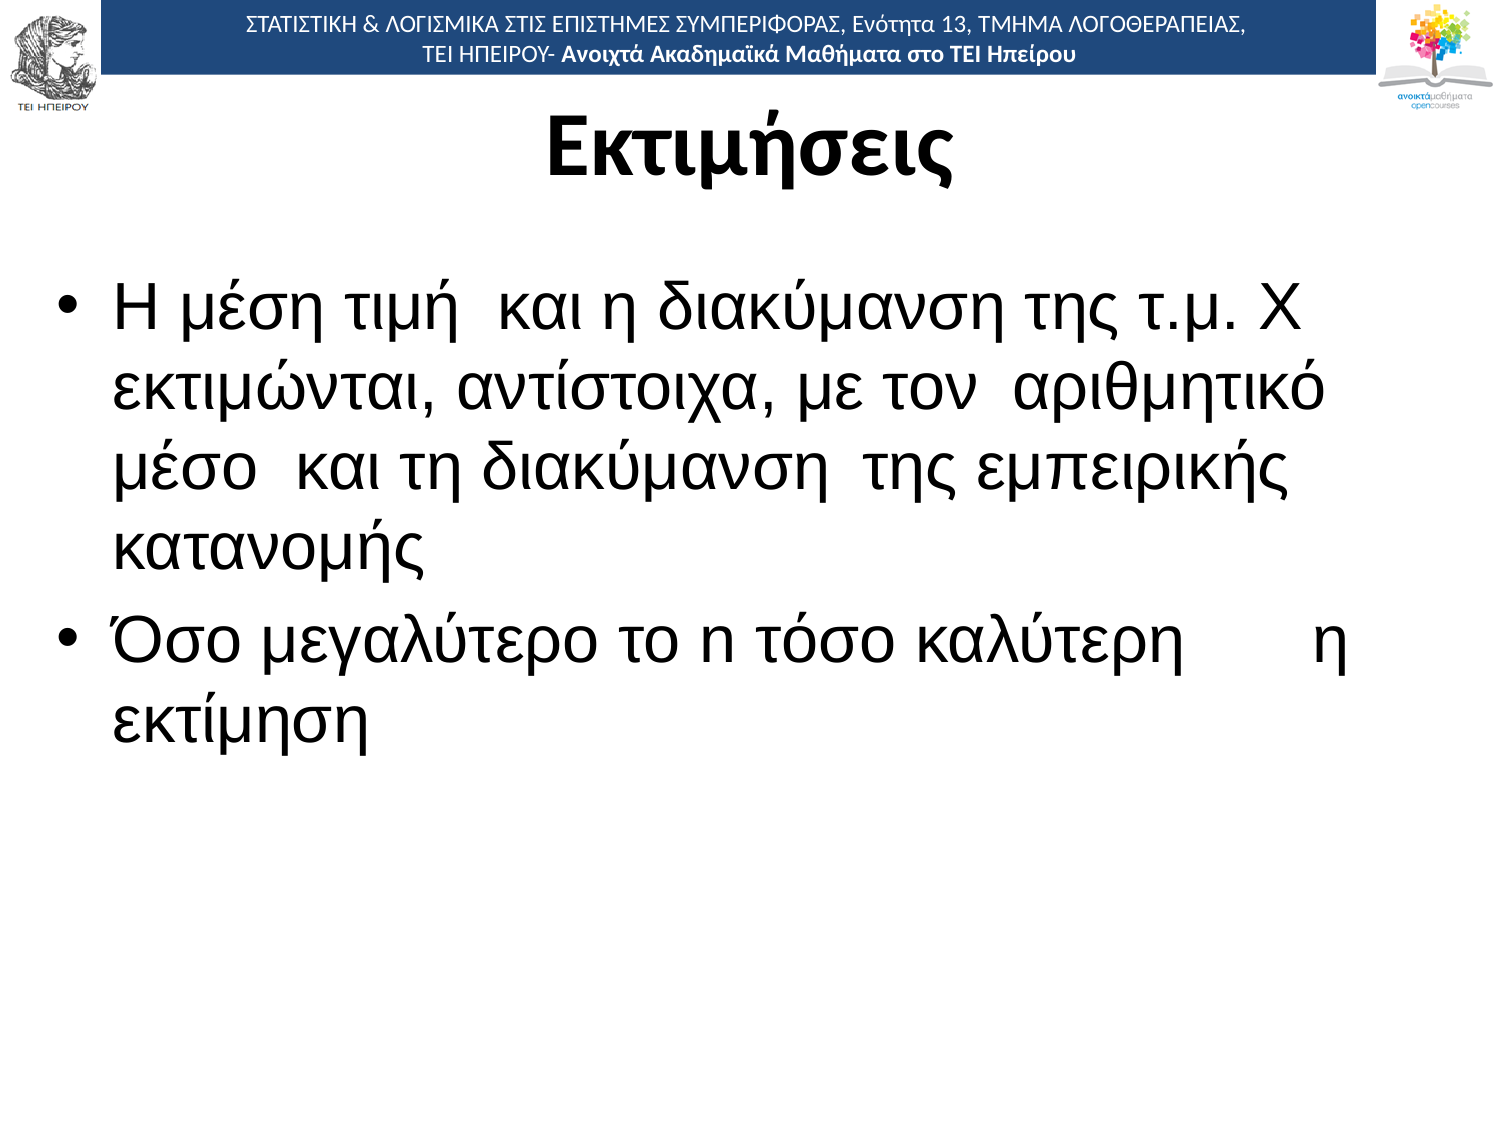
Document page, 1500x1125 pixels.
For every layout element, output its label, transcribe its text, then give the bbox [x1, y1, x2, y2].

picture [1375, 0, 1500, 114]
picture [0, 0, 101, 114]
title Εκτιμήσεις [75, 75, 1425, 233]
text_box ΣΤΑΤΙΣΤΙΚΗ & ΛΟΓΙΣΜΙΚΑ ΣΤΙΣ ΕΠΙΣΤΗΜΕΣ ΣΥΜΠΕΡΙΦΟΡΑΣ, Ενότητα 13, ΤΜΗΜΑ ΛΟΓΟΘΕΡΑΠΕΙΑΣ, ΤΕΙ ΗΠΕΙΡΟΥ- Ανοιχτά Ακαδημαϊκά Μαθήματα στο ΤΕΙ Ηπείρου [101, 0, 1373, 75]
list H μέση τιμή και η διακύμανση της τ.μ. Χ εκτιμώνται, αντίστοιχα, με τον αριθμητικό μέσο και τη διακύμανση της εμπειρικής κατανομής Όσο μεγαλύτερο το n τόσο καλύτερη η εκτίμηση [41, 255, 1417, 931]
